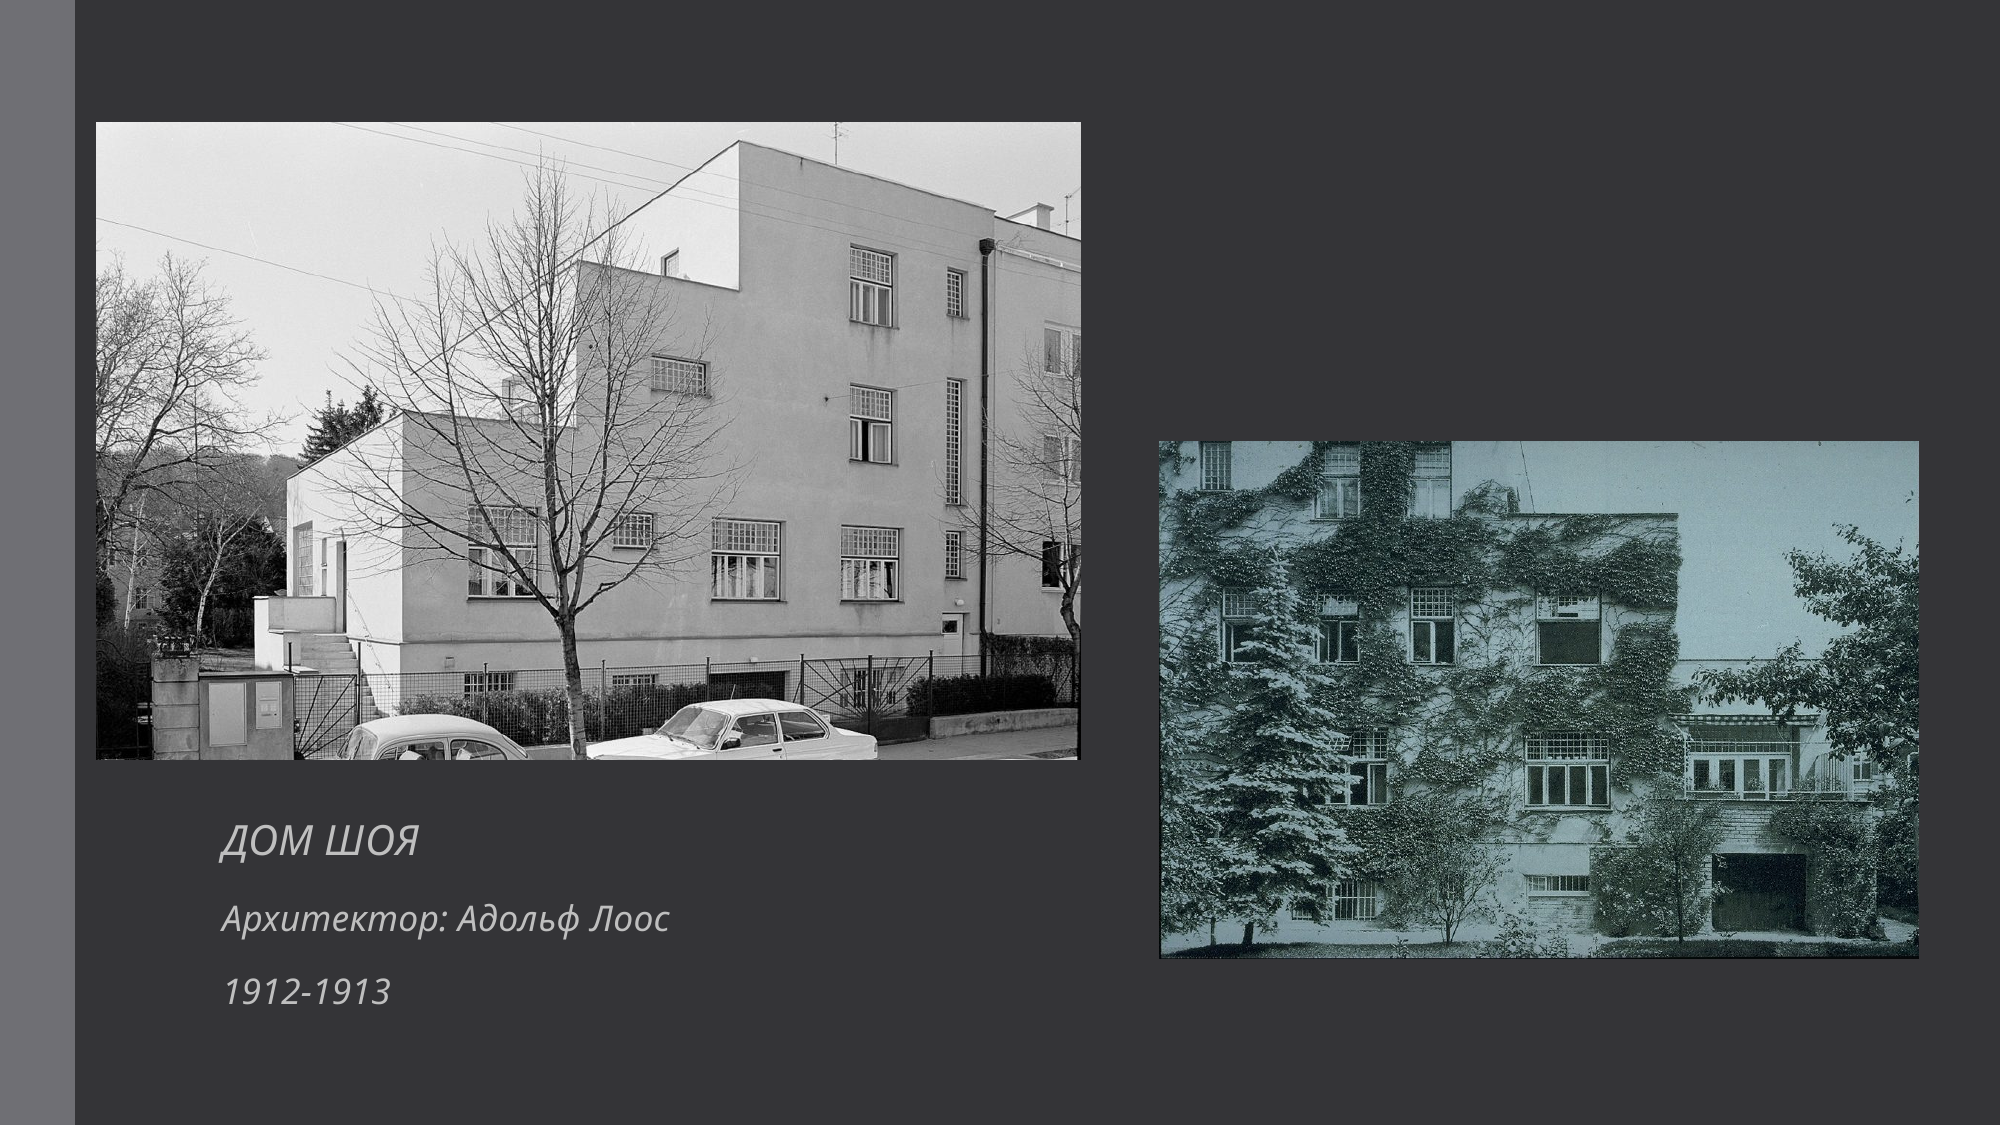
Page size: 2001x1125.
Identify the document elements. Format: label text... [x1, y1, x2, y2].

picture [96, 122, 1081, 760]
subtitle ДОМ ШОЯ Архитектор: Адольф Лоос 1912-1913 [206, 810, 1752, 1084]
picture [1159, 440, 1919, 960]
